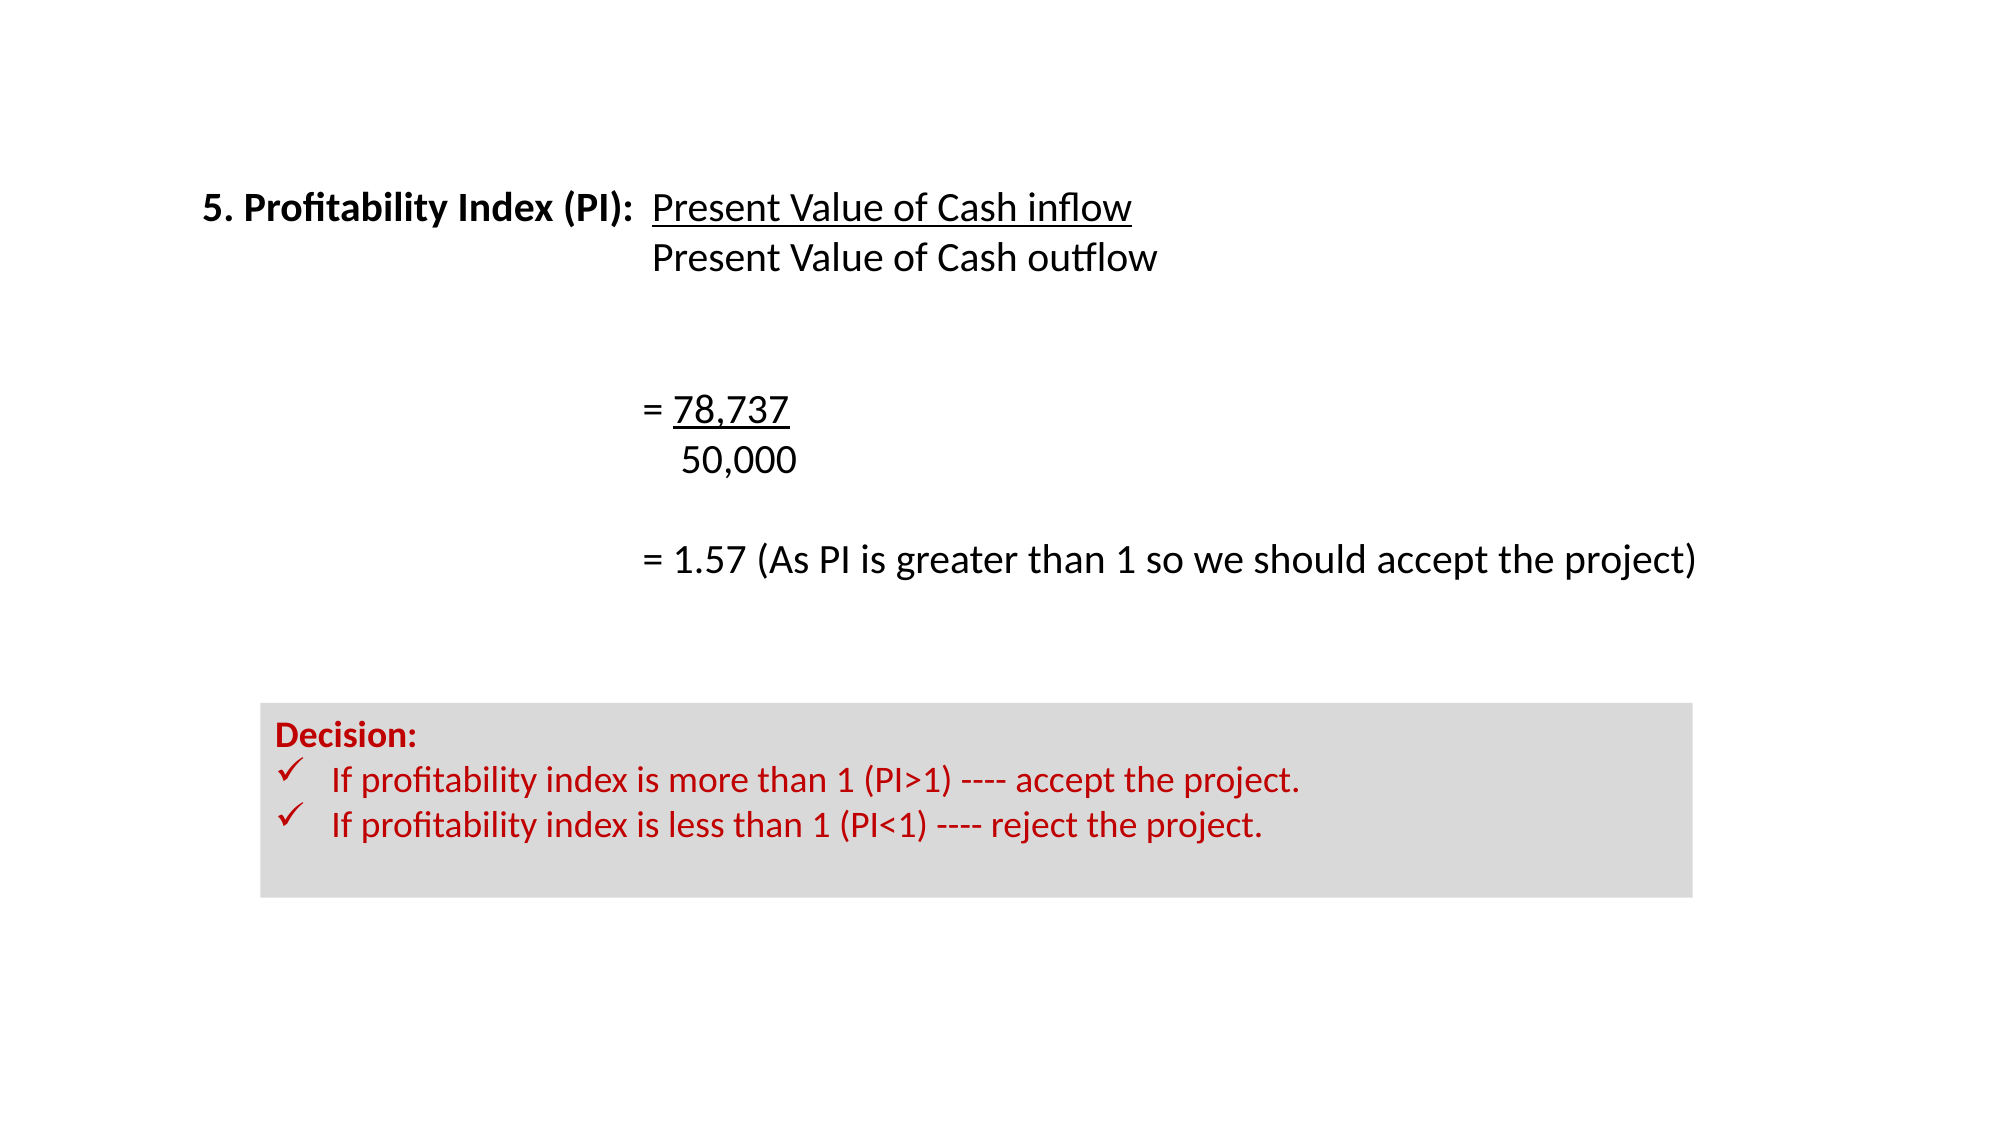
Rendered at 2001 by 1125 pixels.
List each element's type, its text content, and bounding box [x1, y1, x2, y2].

text_box Decision: If profitability index is more than 1 (PI>1) ---- accept the project. If profitability index is less than 1 (PI<1) ---- reject the project. [260, 702, 1693, 898]
text_box 5. Profitability Index (PI): Present Value of Cash inflow Present Value of Cash outflow [187, 172, 1622, 288]
text_box = 78,737 50,000 = 1.57 (As PI is greater than 1 so we should accept the project) [327, 323, 1742, 639]
